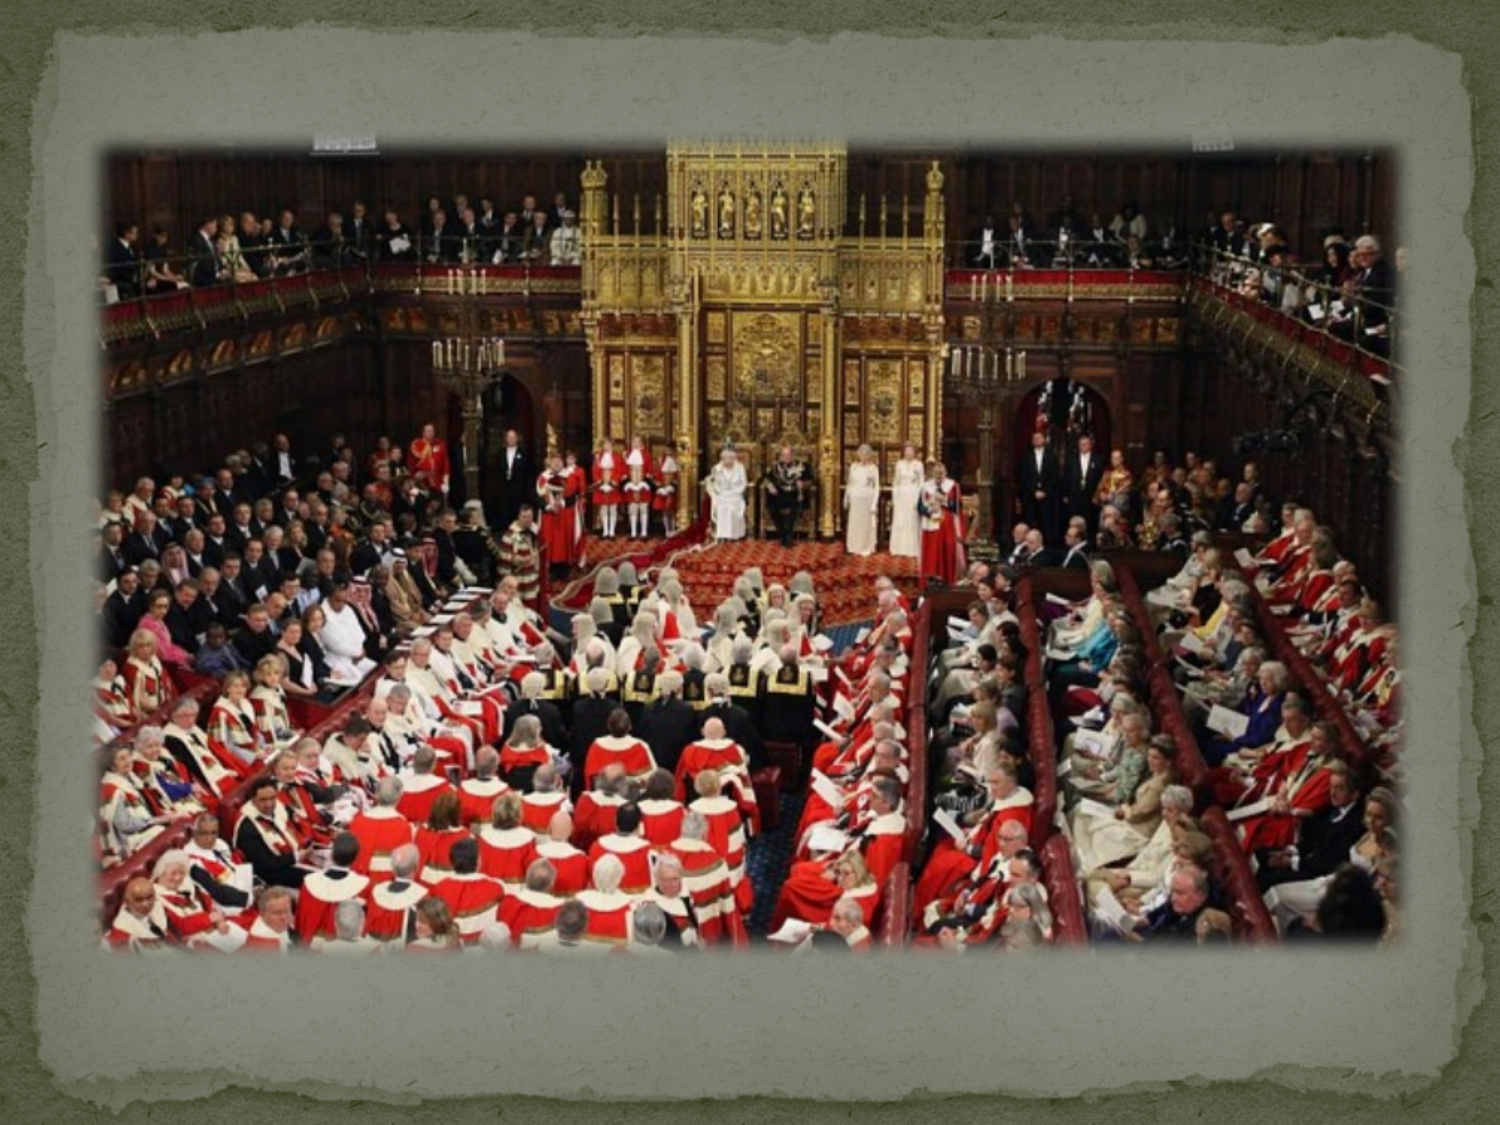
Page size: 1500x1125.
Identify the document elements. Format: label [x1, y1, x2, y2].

picture [85, 131, 1416, 962]
